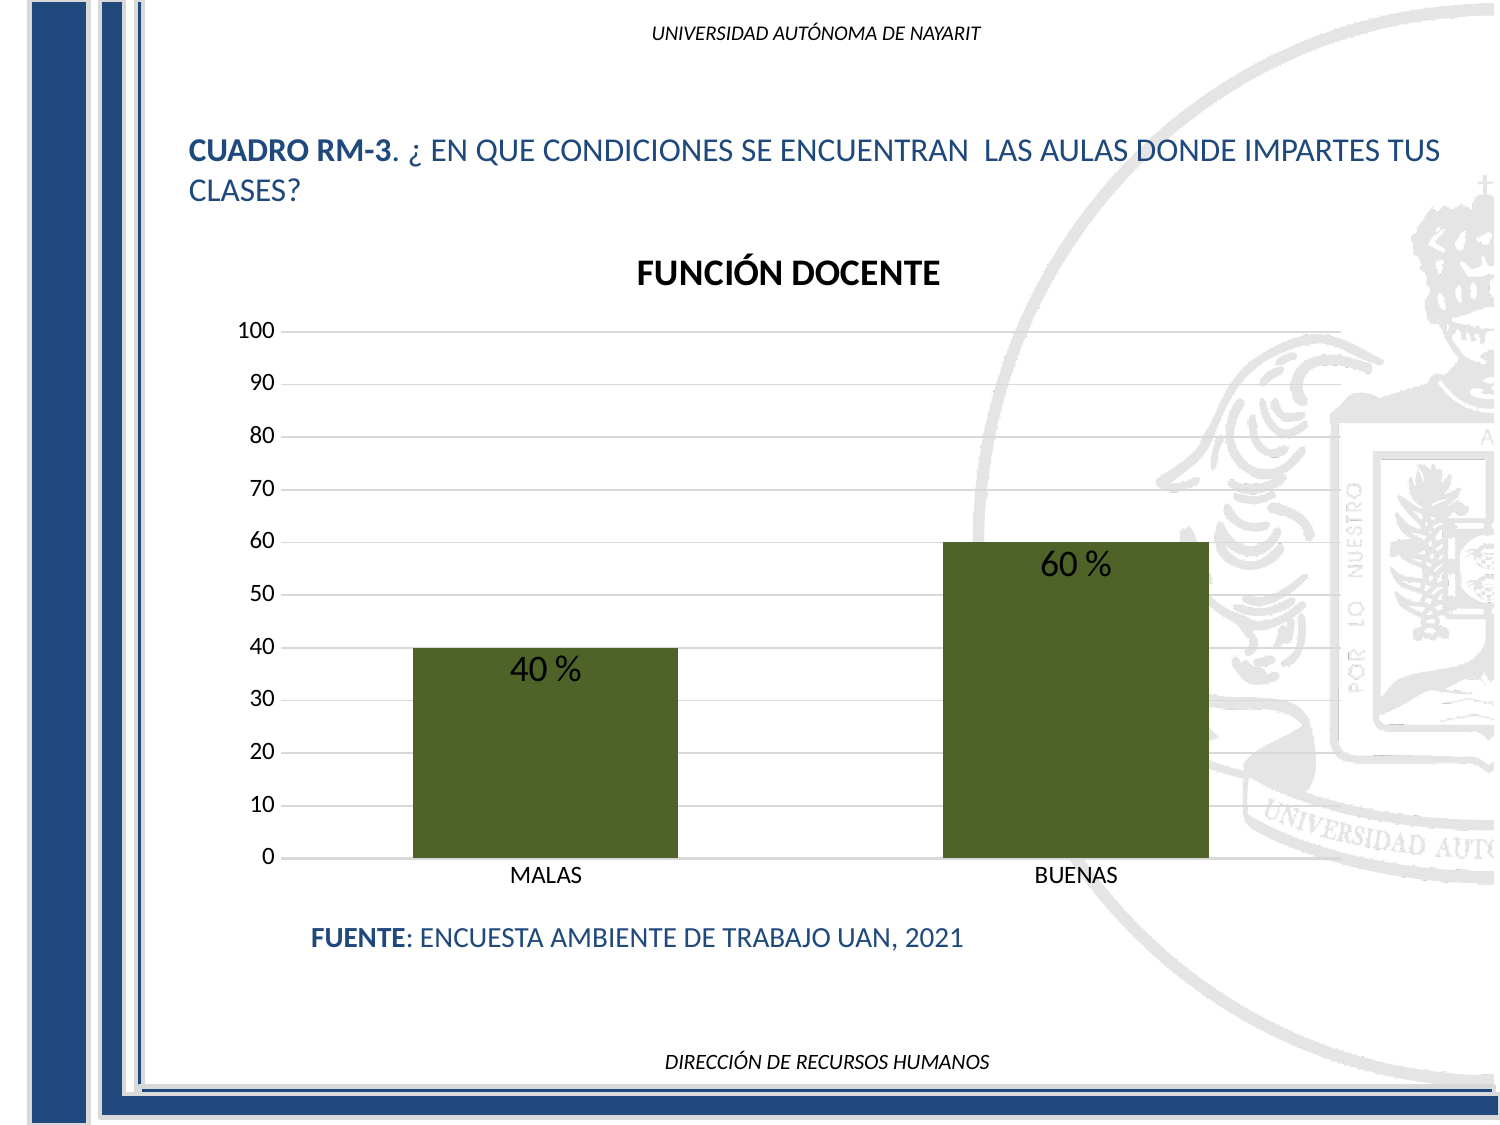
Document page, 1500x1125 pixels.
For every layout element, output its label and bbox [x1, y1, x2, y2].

chart [213, 223, 1365, 904]
text_box [29, 0, 1500, 1125]
